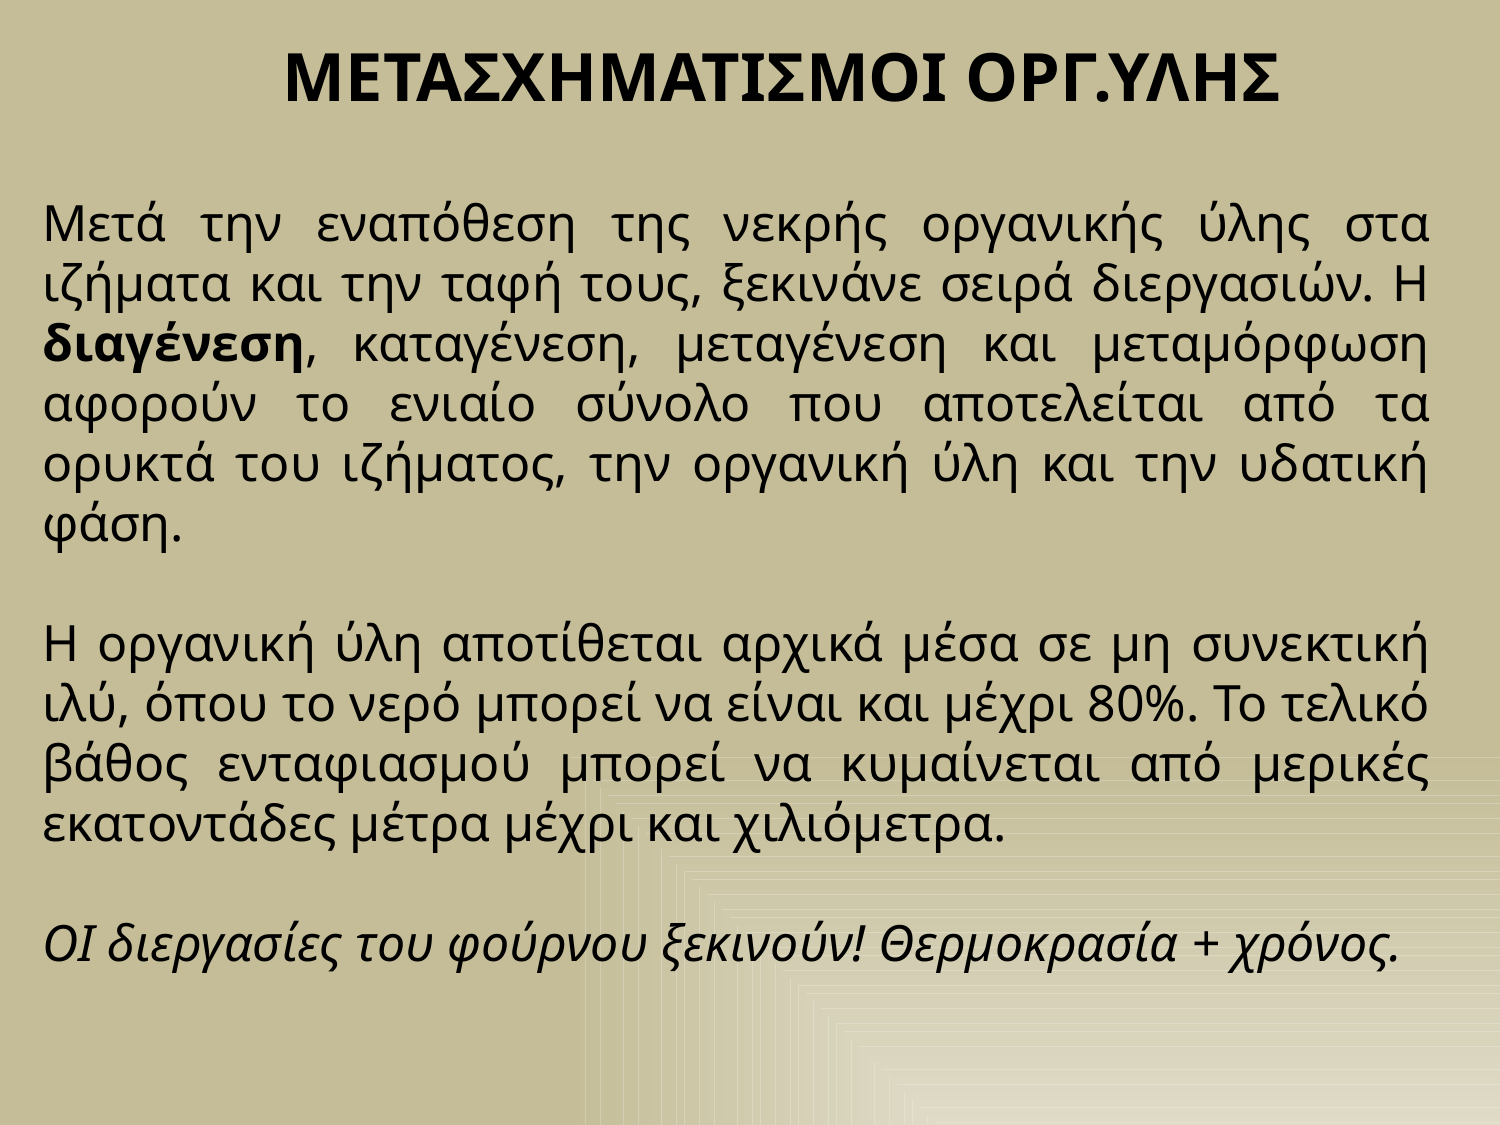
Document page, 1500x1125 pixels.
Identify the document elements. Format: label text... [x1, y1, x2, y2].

text_box Μετά την εναπόθεση της νεκρής οργανικής ύλης στα ιζήματα και την ταφή τους, ξεκινάνε σειρά διεργασιών. Η διαγένεση, καταγένεση, μεταγένεση και μεταμόρφωση αφορούν το ενιαίο σύνολο που αποτελείται από τα ορυκτά του ιζήματος, την οργανική ύλη και την υδατική φάση. Η οργανική ύλη αποτίθεται αρχικά μέσα σε μη συνεκτική ιλύ, όπου το νερό μπορεί να είναι και μέχρι 80%. Το τελικό βάθος ενταφιασμού μπορεί να κυμαίνεται από μερικές εκατοντάδες μέτρα μέχρι και χιλιόμετρα. ΟΙ διεργασίες του φούρνου ξεκινούν! Θερμοκρασία + χρόνος. [27, 184, 1445, 980]
text_box ΜΕΤΑΣΧΗΜΑΤΙΣΜΟΙ ΟΡΓ.ΥΛΗΣ [147, 26, 1342, 122]
